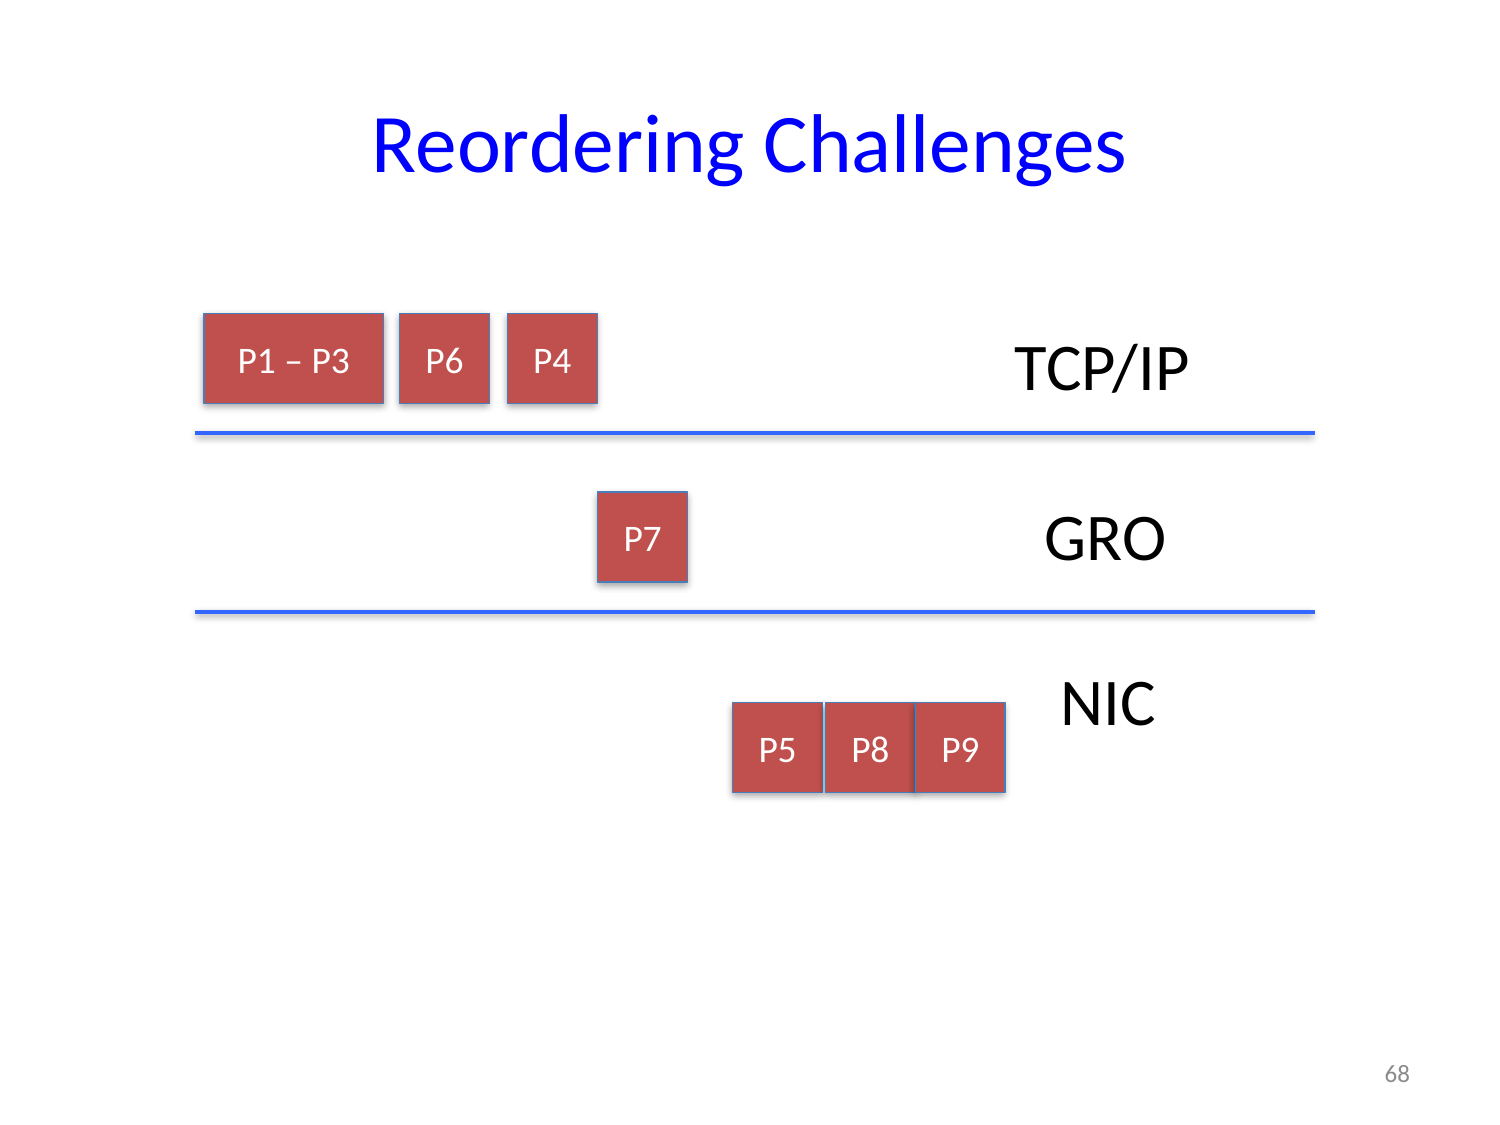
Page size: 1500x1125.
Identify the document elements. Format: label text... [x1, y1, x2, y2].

slide_number 68 [1074, 1042, 1425, 1103]
text_box P4 [507, 313, 598, 404]
text_box P9 [915, 702, 1006, 793]
title Reordering Challenges [75, 45, 1425, 233]
text_box NIC [1045, 651, 1171, 747]
text_box P5 [732, 702, 823, 793]
text_box TCP/IP [1000, 316, 1205, 412]
text_box P7 [597, 491, 688, 583]
text_box GRO [1030, 485, 1182, 581]
text_box P8 [825, 702, 913, 793]
text_box P1 – P3 [203, 313, 384, 404]
text_box P6 [399, 313, 490, 404]
